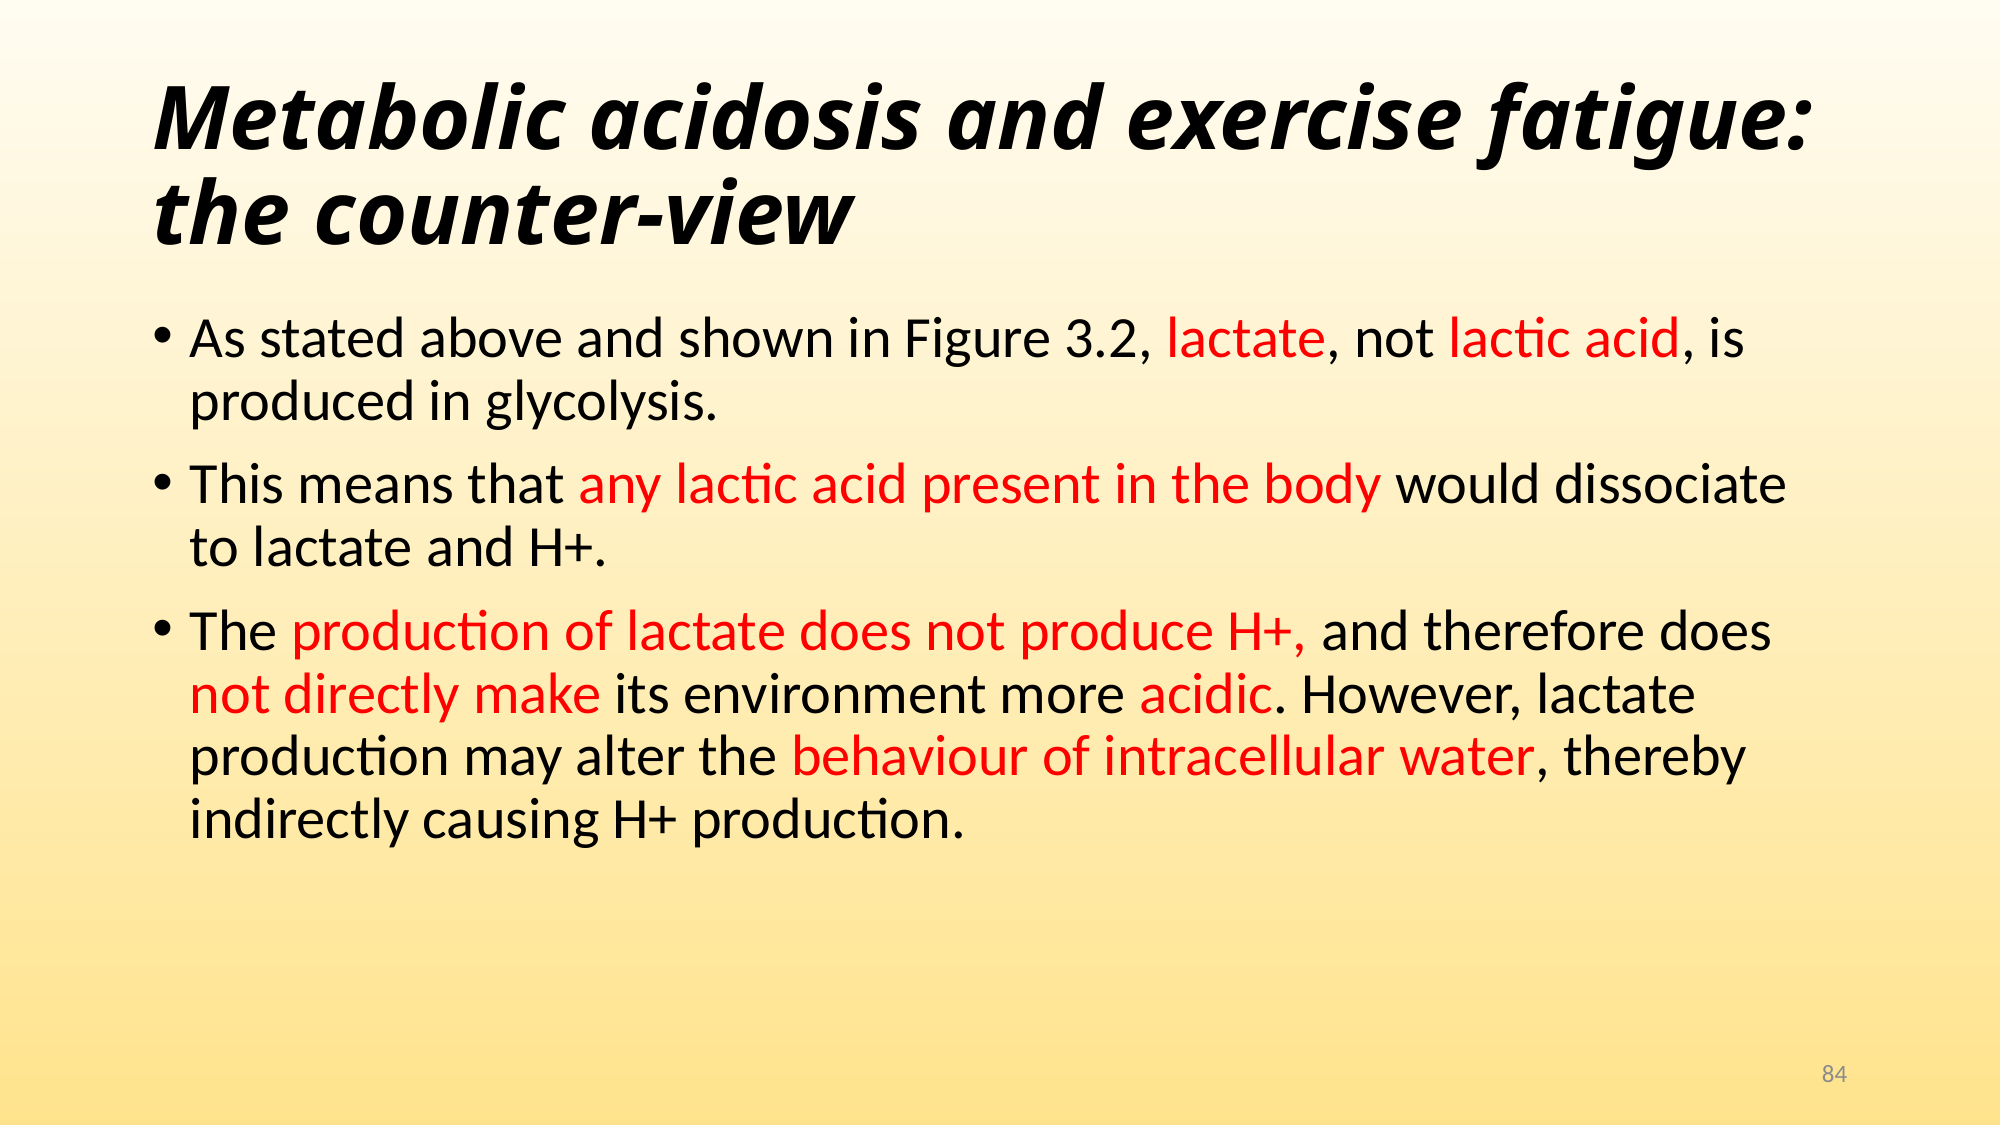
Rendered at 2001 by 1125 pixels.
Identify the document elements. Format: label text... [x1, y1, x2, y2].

slide_number 84 [1412, 1042, 1863, 1103]
list As stated above and shown in Figure 3.2, lactate, not lactic acid, is produced in glycolysis. This means that any lactic acid present in the body would dissociate to lactate and H+. The production of lactate does not produce H+, and therefore does not directly make its environment more acidic. However, lactate production may alter the behaviour of intracellular water, thereby indirectly causing H+ production. [137, 299, 1863, 1014]
title Metabolic acidosis and exercise fatigue: the counter-view [137, 59, 1863, 278]
